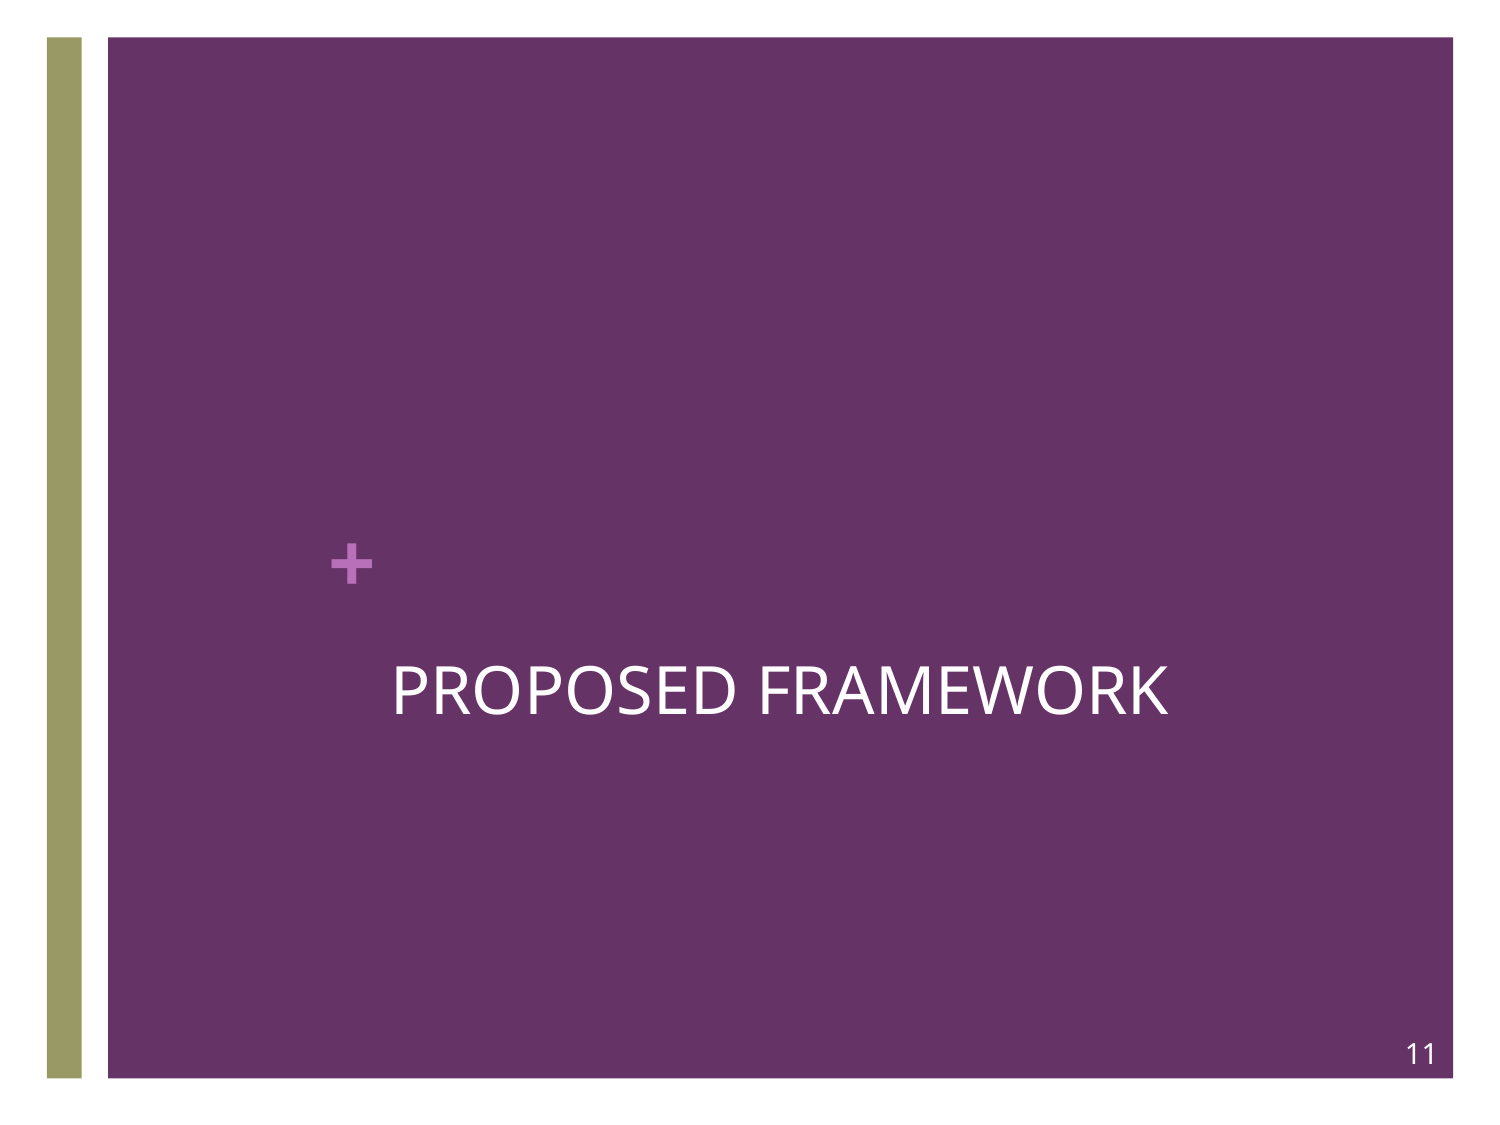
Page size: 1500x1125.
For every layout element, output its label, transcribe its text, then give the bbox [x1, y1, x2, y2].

title PROPOSED FRAMEWORK [375, 512, 1300, 736]
slide_number 11 [1362, 1025, 1454, 1085]
